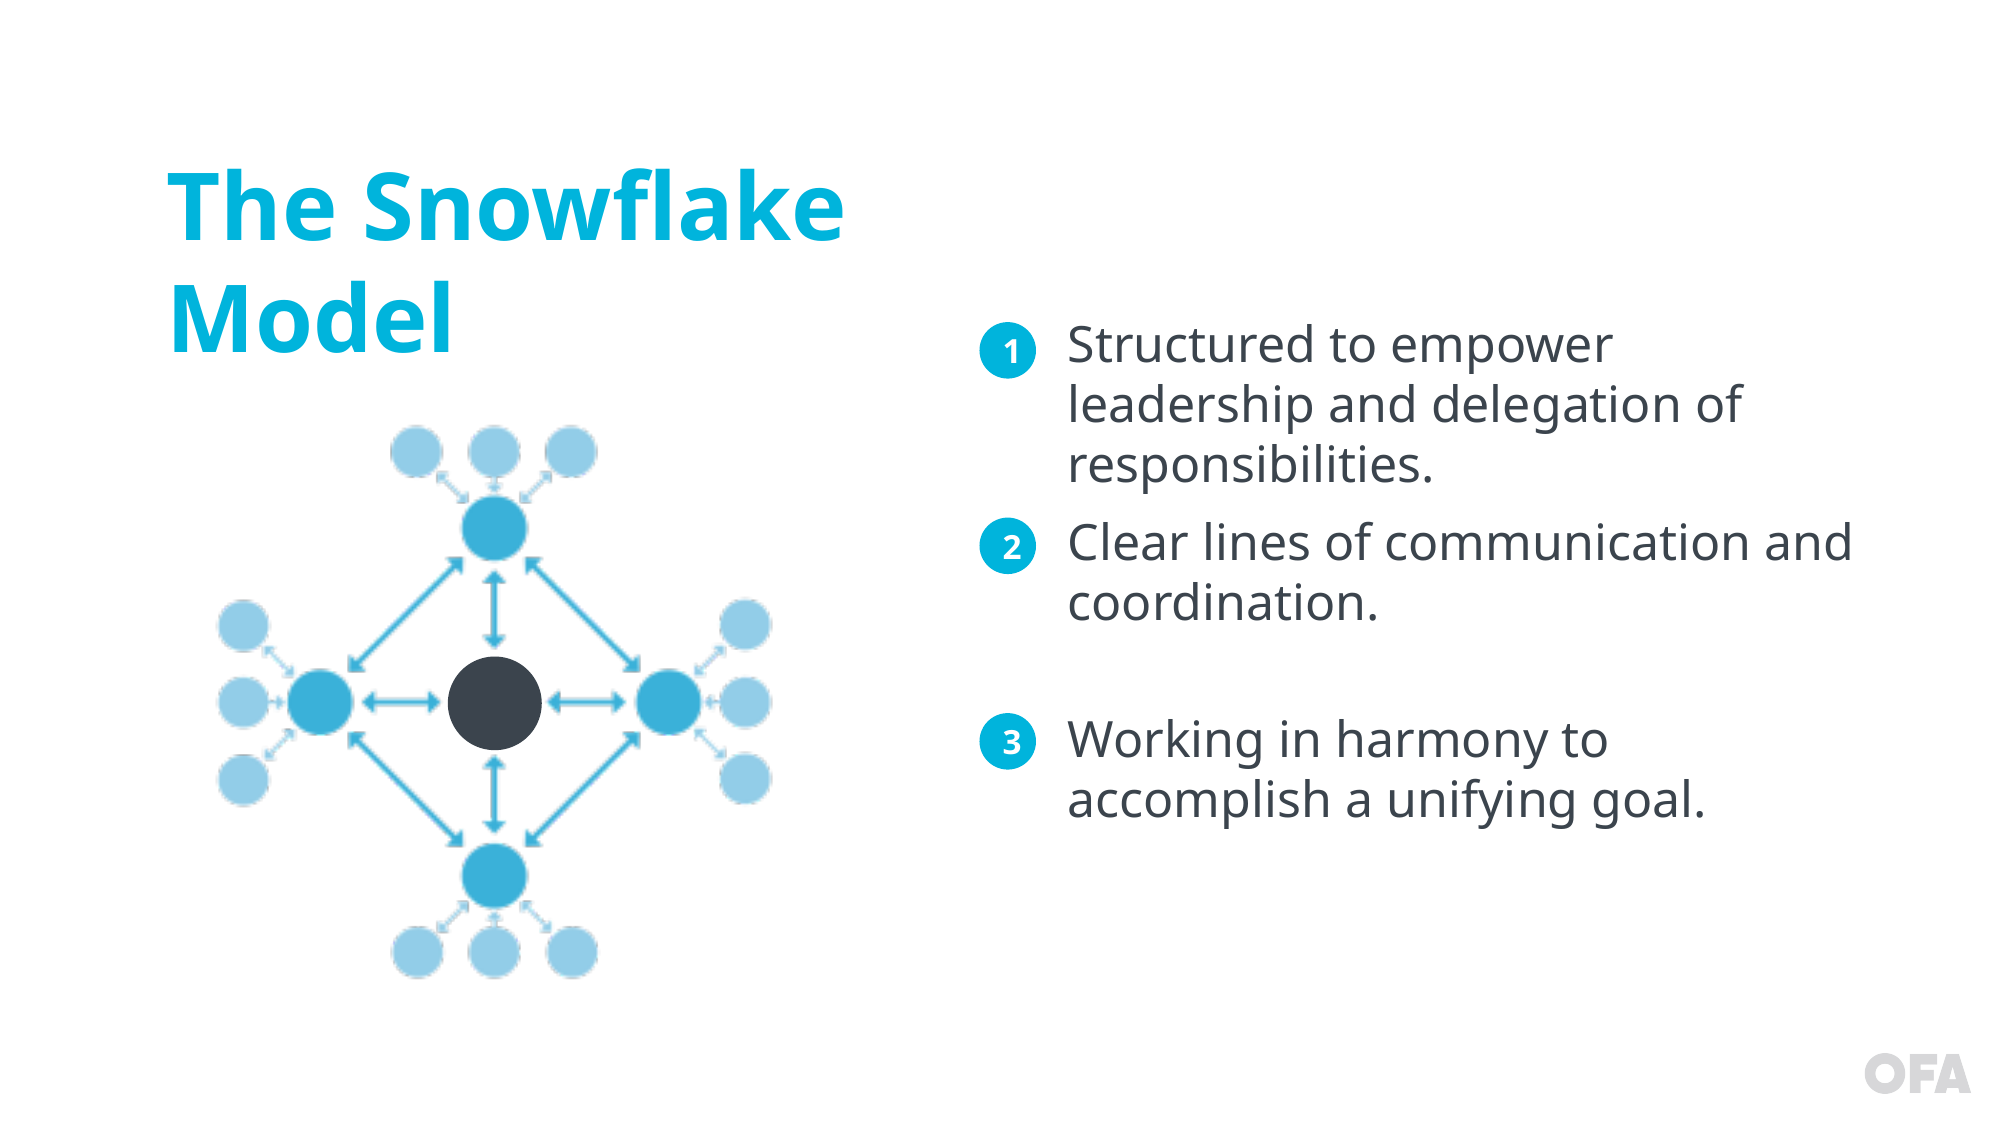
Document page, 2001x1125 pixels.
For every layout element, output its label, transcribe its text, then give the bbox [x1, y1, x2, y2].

text_box Clear lines of communication and coordination. [1053, 502, 1882, 638]
text_box Structured to empower leadership and delegation of responsibilities. [1052, 305, 1861, 501]
text_box Working in harmony to accomplish a unifying goal. [1052, 700, 1841, 835]
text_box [160, 375, 830, 1029]
picture [1863, 1052, 1972, 1095]
text_box The Snowflake Model [151, 139, 863, 379]
text_box 3 [977, 710, 1039, 772]
text_box 2 [977, 515, 1039, 577]
text_box 1 [977, 319, 1039, 381]
